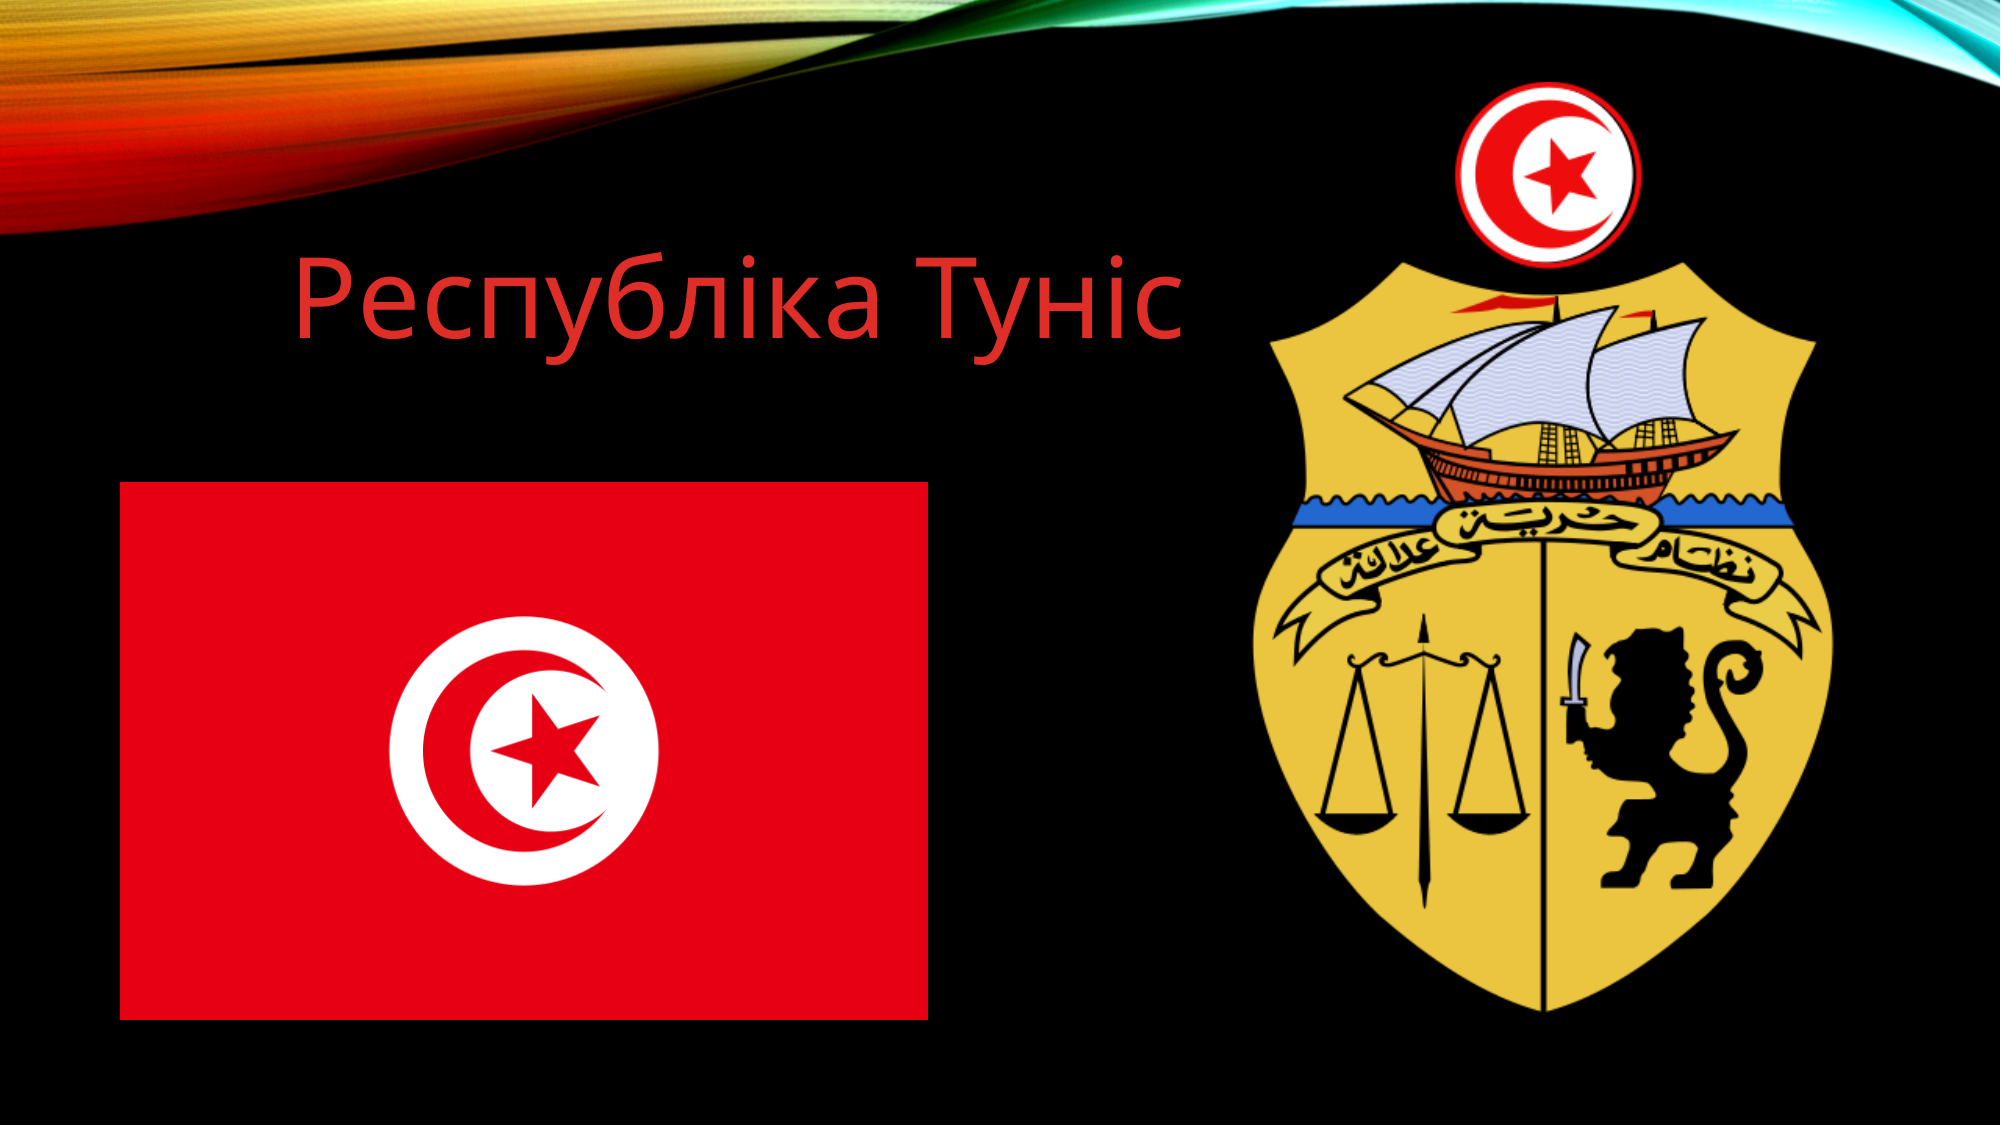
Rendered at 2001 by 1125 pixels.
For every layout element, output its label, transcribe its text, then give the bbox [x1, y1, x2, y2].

picture [0, 0, 2000, 1021]
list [119, 481, 928, 1021]
text_box Республіка Туніс [274, 218, 1202, 369]
